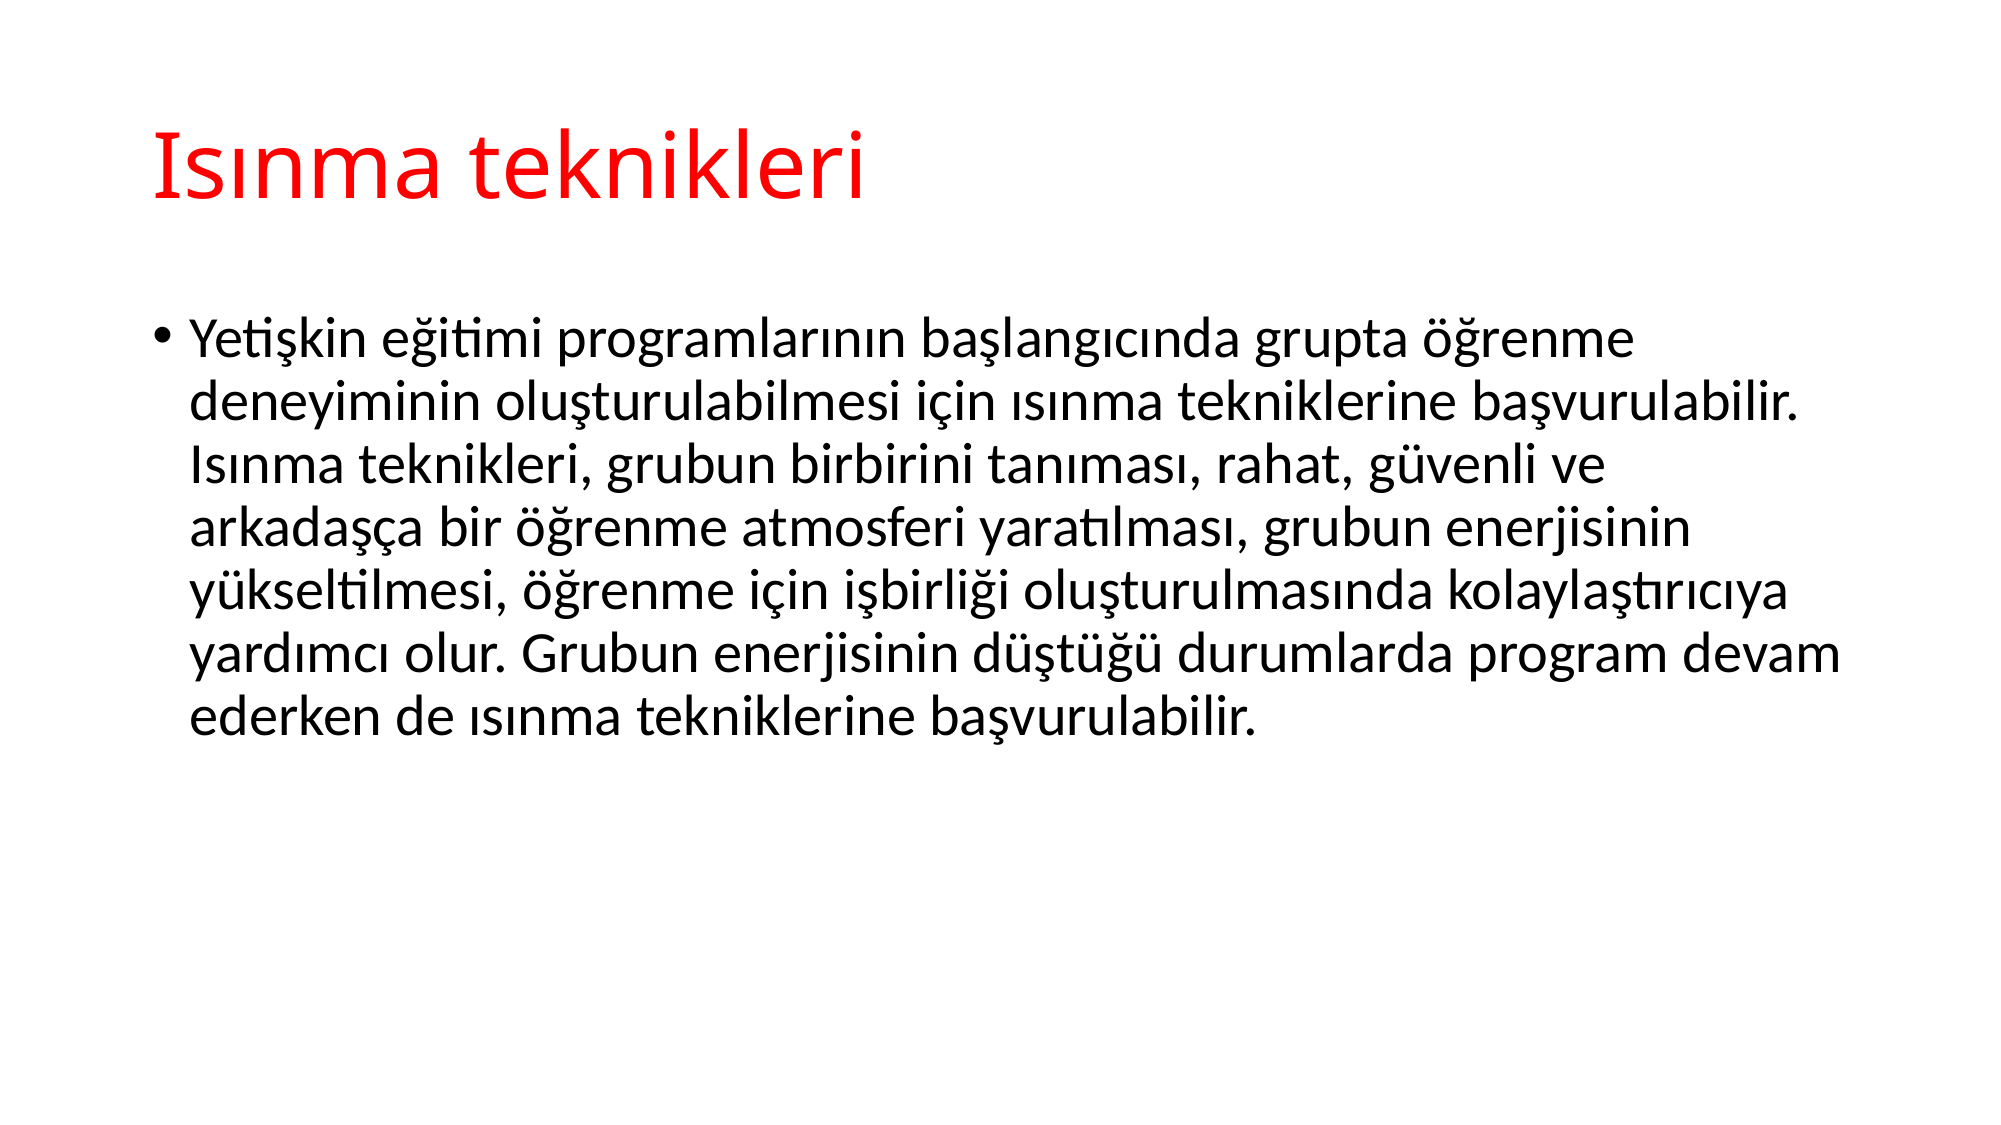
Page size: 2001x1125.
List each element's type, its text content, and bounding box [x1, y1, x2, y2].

title Isınma teknikleri [137, 59, 1863, 278]
list Yetişkin eğitimi programlarının başlangıcında grupta öğrenme deneyiminin oluşturulabilmesi için ısınma tekniklerine başvurulabilir. Isınma teknikleri, grubun birbirini tanıması, rahat, güvenli ve arkadaşça bir öğrenme atmosferi yaratılması, grubun enerjisinin yükseltilmesi, öğrenme için işbirliği oluşturulmasında kolaylaştırıcıya yardımcı olur. Grubun enerjisinin düştüğü durumlarda program devam ederken de ısınma tekniklerine başvurulabilir. [137, 299, 1863, 1014]
